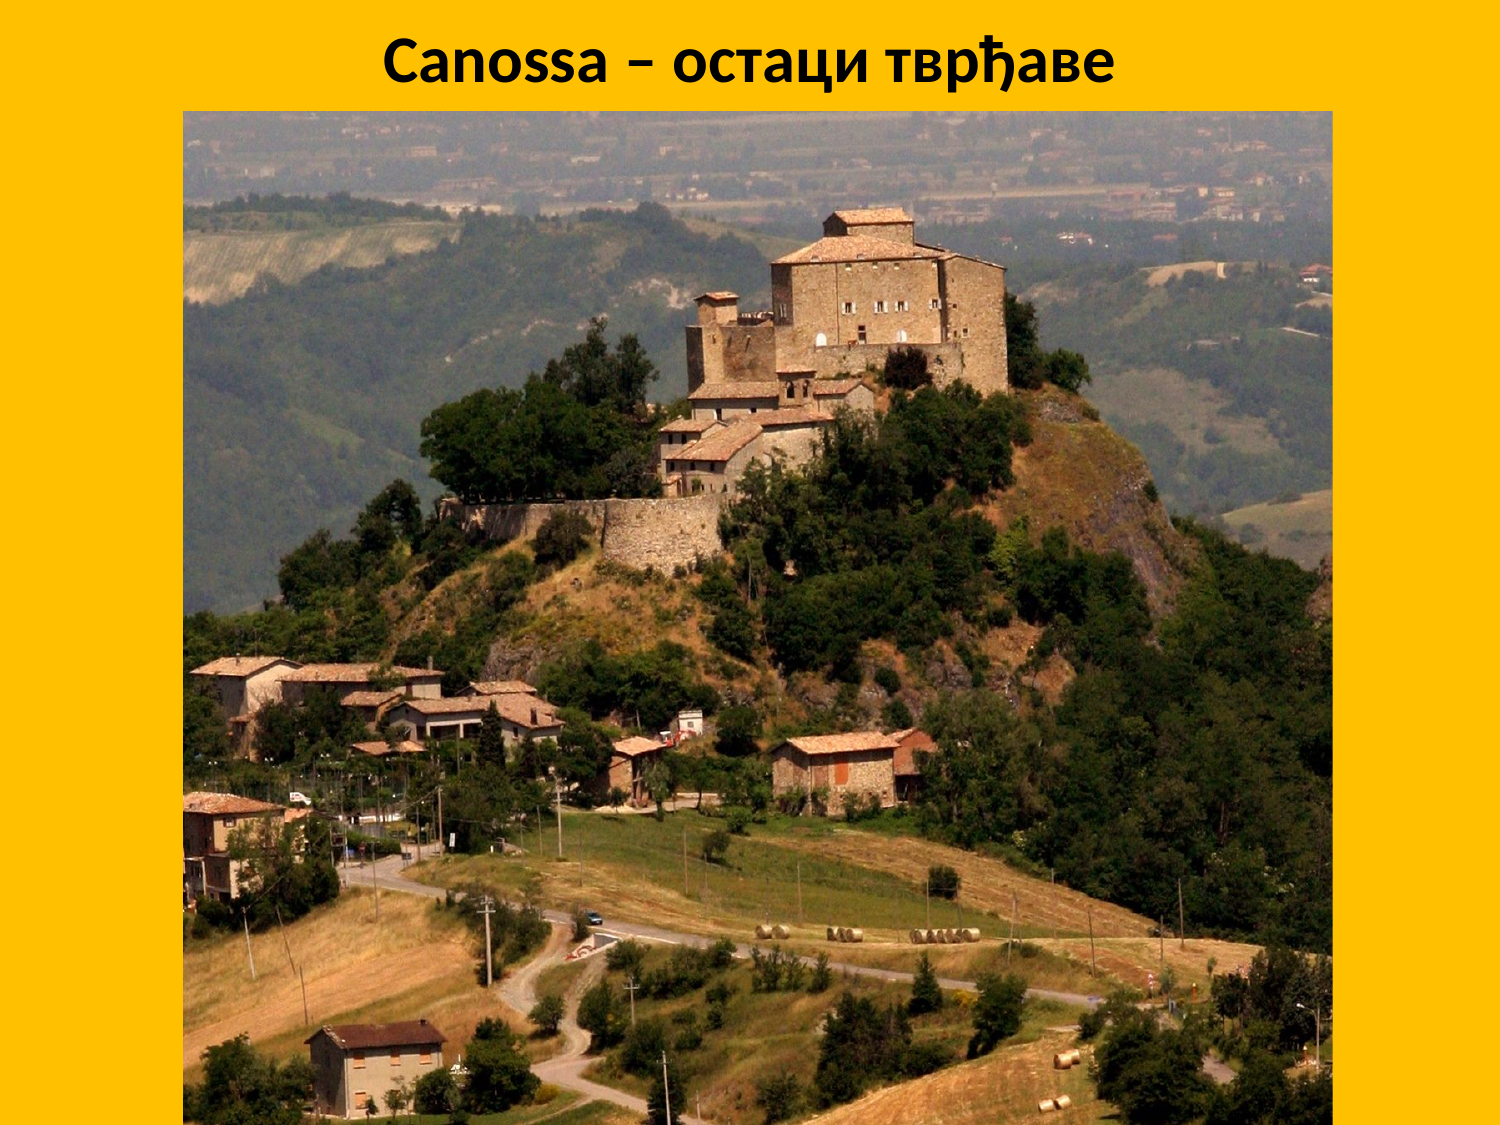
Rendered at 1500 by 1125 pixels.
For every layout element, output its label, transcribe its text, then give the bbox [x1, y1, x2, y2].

picture [182, 111, 1333, 1125]
title Canossa – остаци тврђаве [75, 0, 1425, 112]
